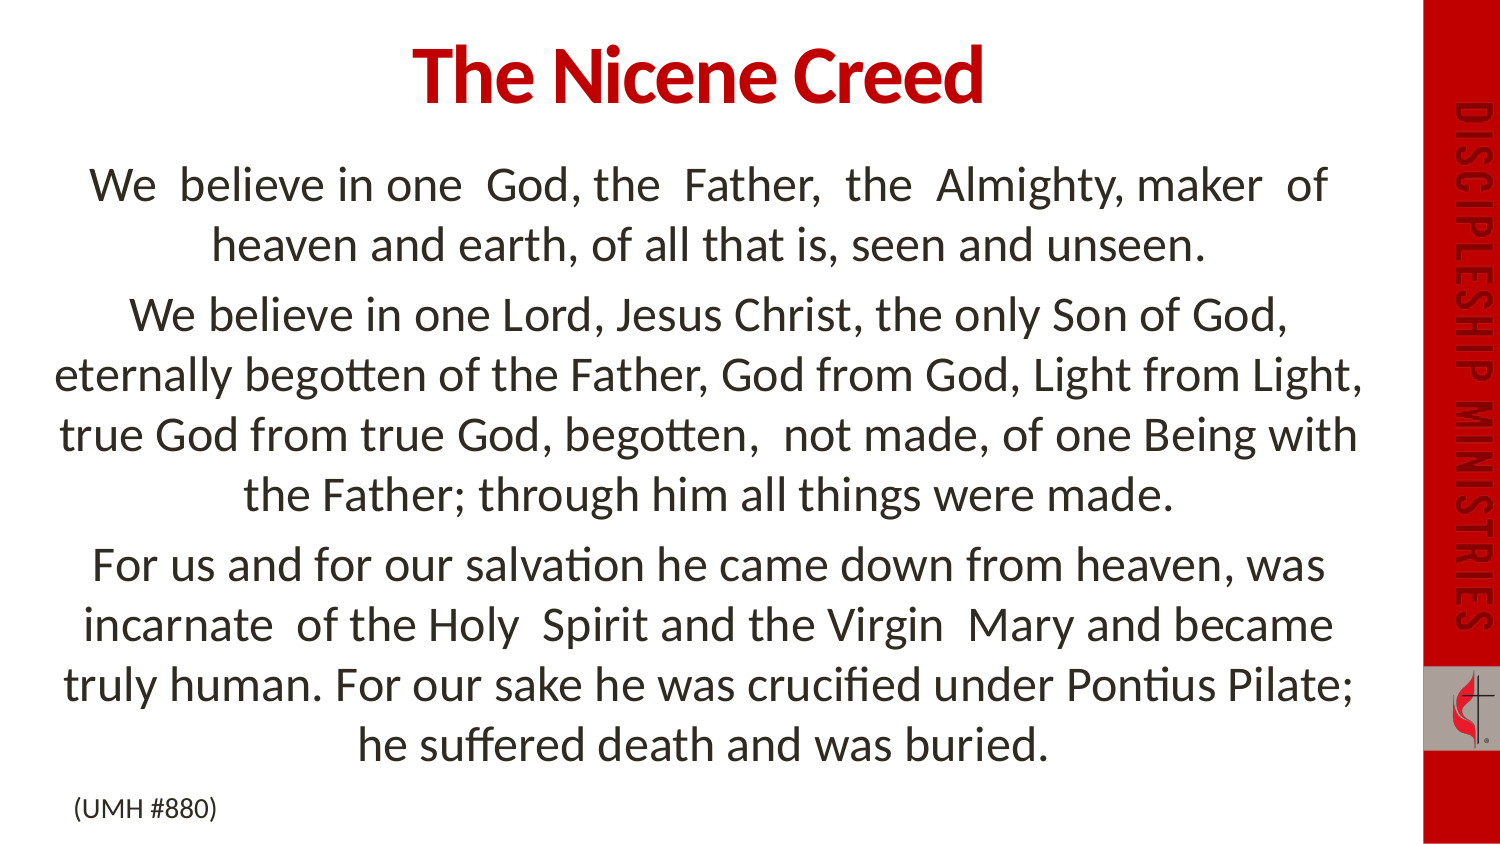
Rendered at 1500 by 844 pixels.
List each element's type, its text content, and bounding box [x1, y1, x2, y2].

text_box (UMH #880) [58, 782, 1342, 832]
title The Nicene Creed [75, 0, 1325, 141]
list We believe in one God, the Father, the Almighty, maker of heaven and earth, of all that is, seen and unseen. We believe in one Lord, Jesus Christ, the only Son of God, eternally begotten of the Father, God from God, Light from Light, true God from true God, begotten, not made, of one Being with the Father; through him all things were made. For us and for our salvation he came down from heaven, was incarnate of the Holy Spirit and the Virgin Mary and became truly human. For our sake he was crucified under Pontius Pilate; he suffered death and was buried. [0, 144, 1400, 787]
